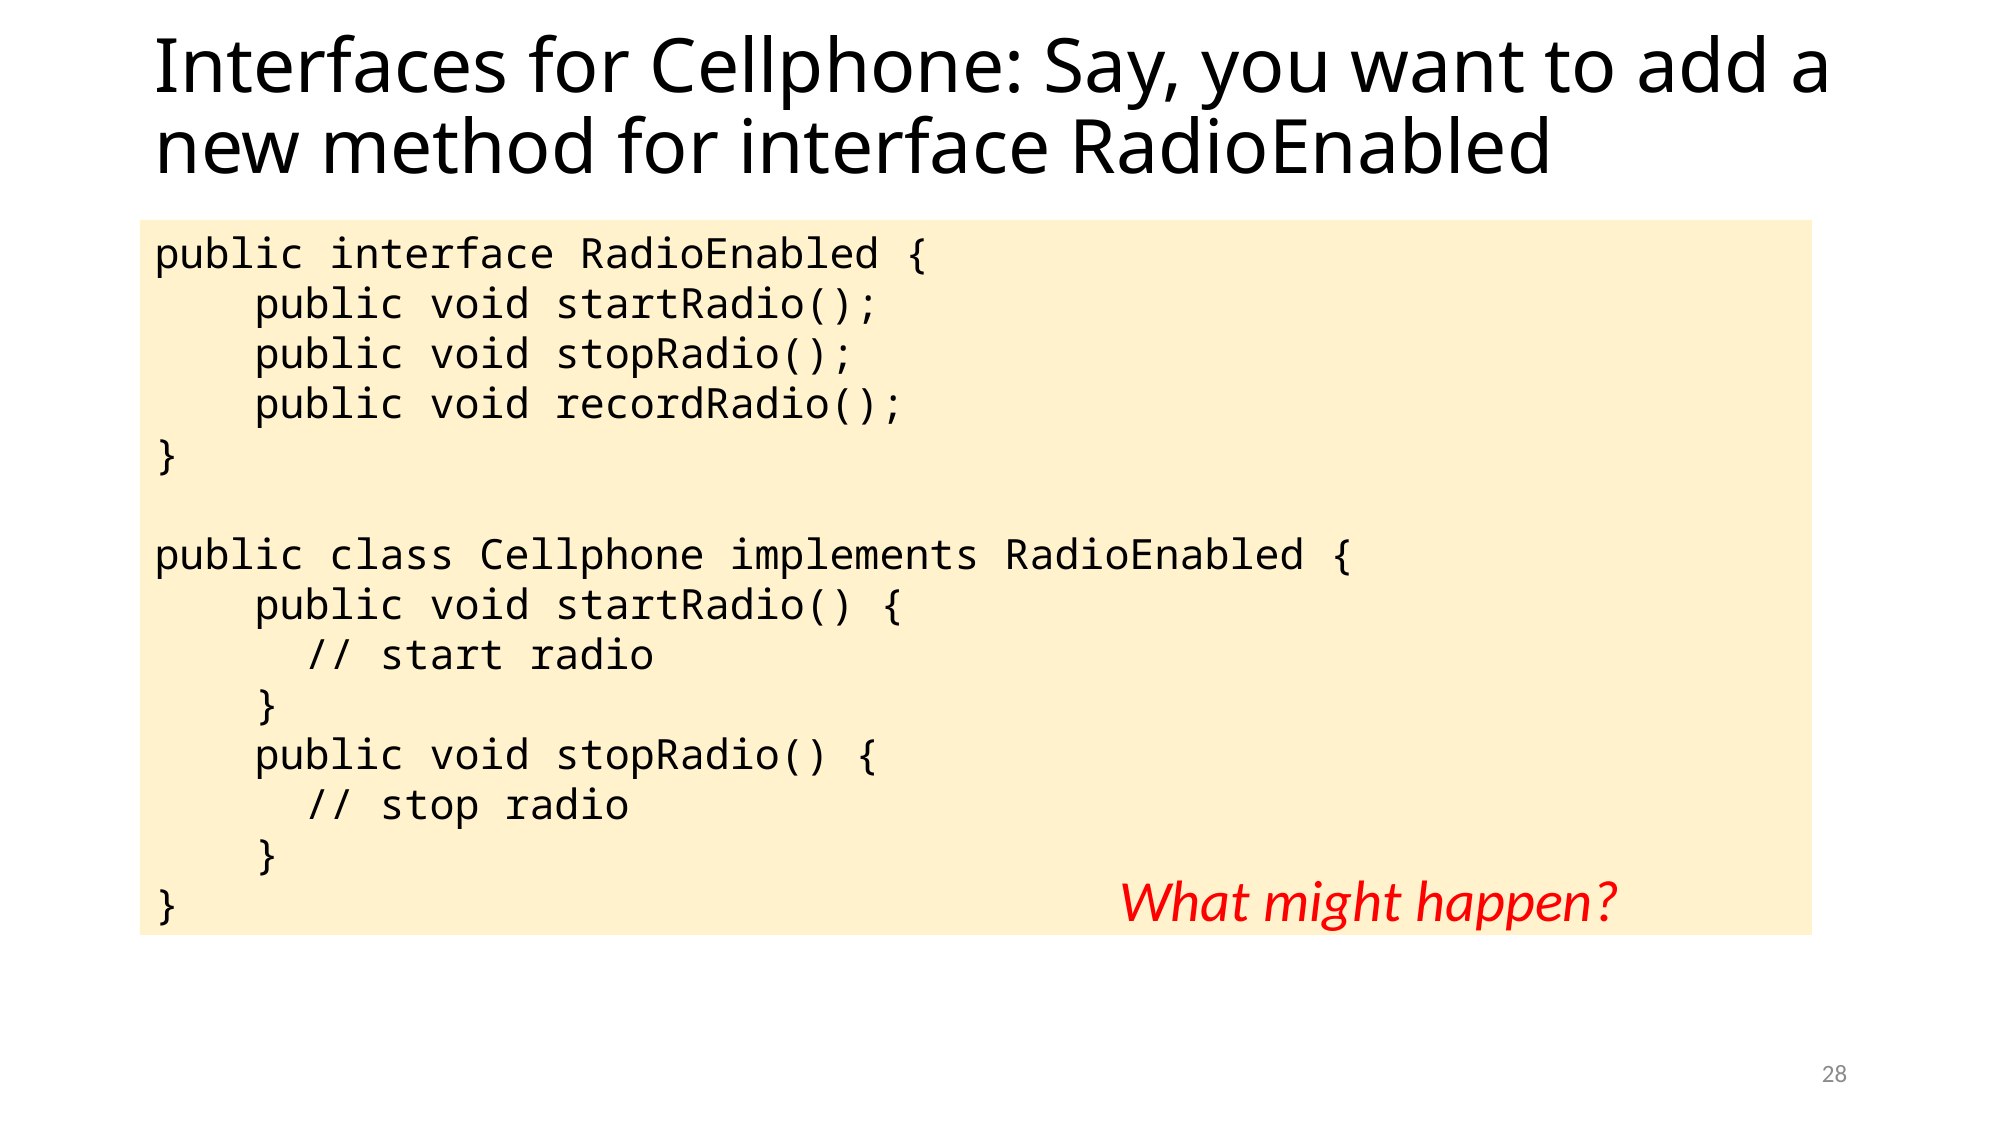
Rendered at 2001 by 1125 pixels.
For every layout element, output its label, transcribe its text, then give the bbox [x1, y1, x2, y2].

slide_number 28 [1412, 1042, 1863, 1103]
text_box public interface RadioEnabled { public void startRadio(); public void stopRadio(); public void recordRadio(); } public class Cellphone implements RadioEnabled { public void startRadio() { // start radio } public void stopRadio() { // stop radio } } [139, 219, 1812, 935]
text_box What might happen? [1104, 856, 1635, 941]
title Interfaces for Cellphone: Say, you want to add a new method for interface RadioEnabled [139, 0, 1865, 218]
